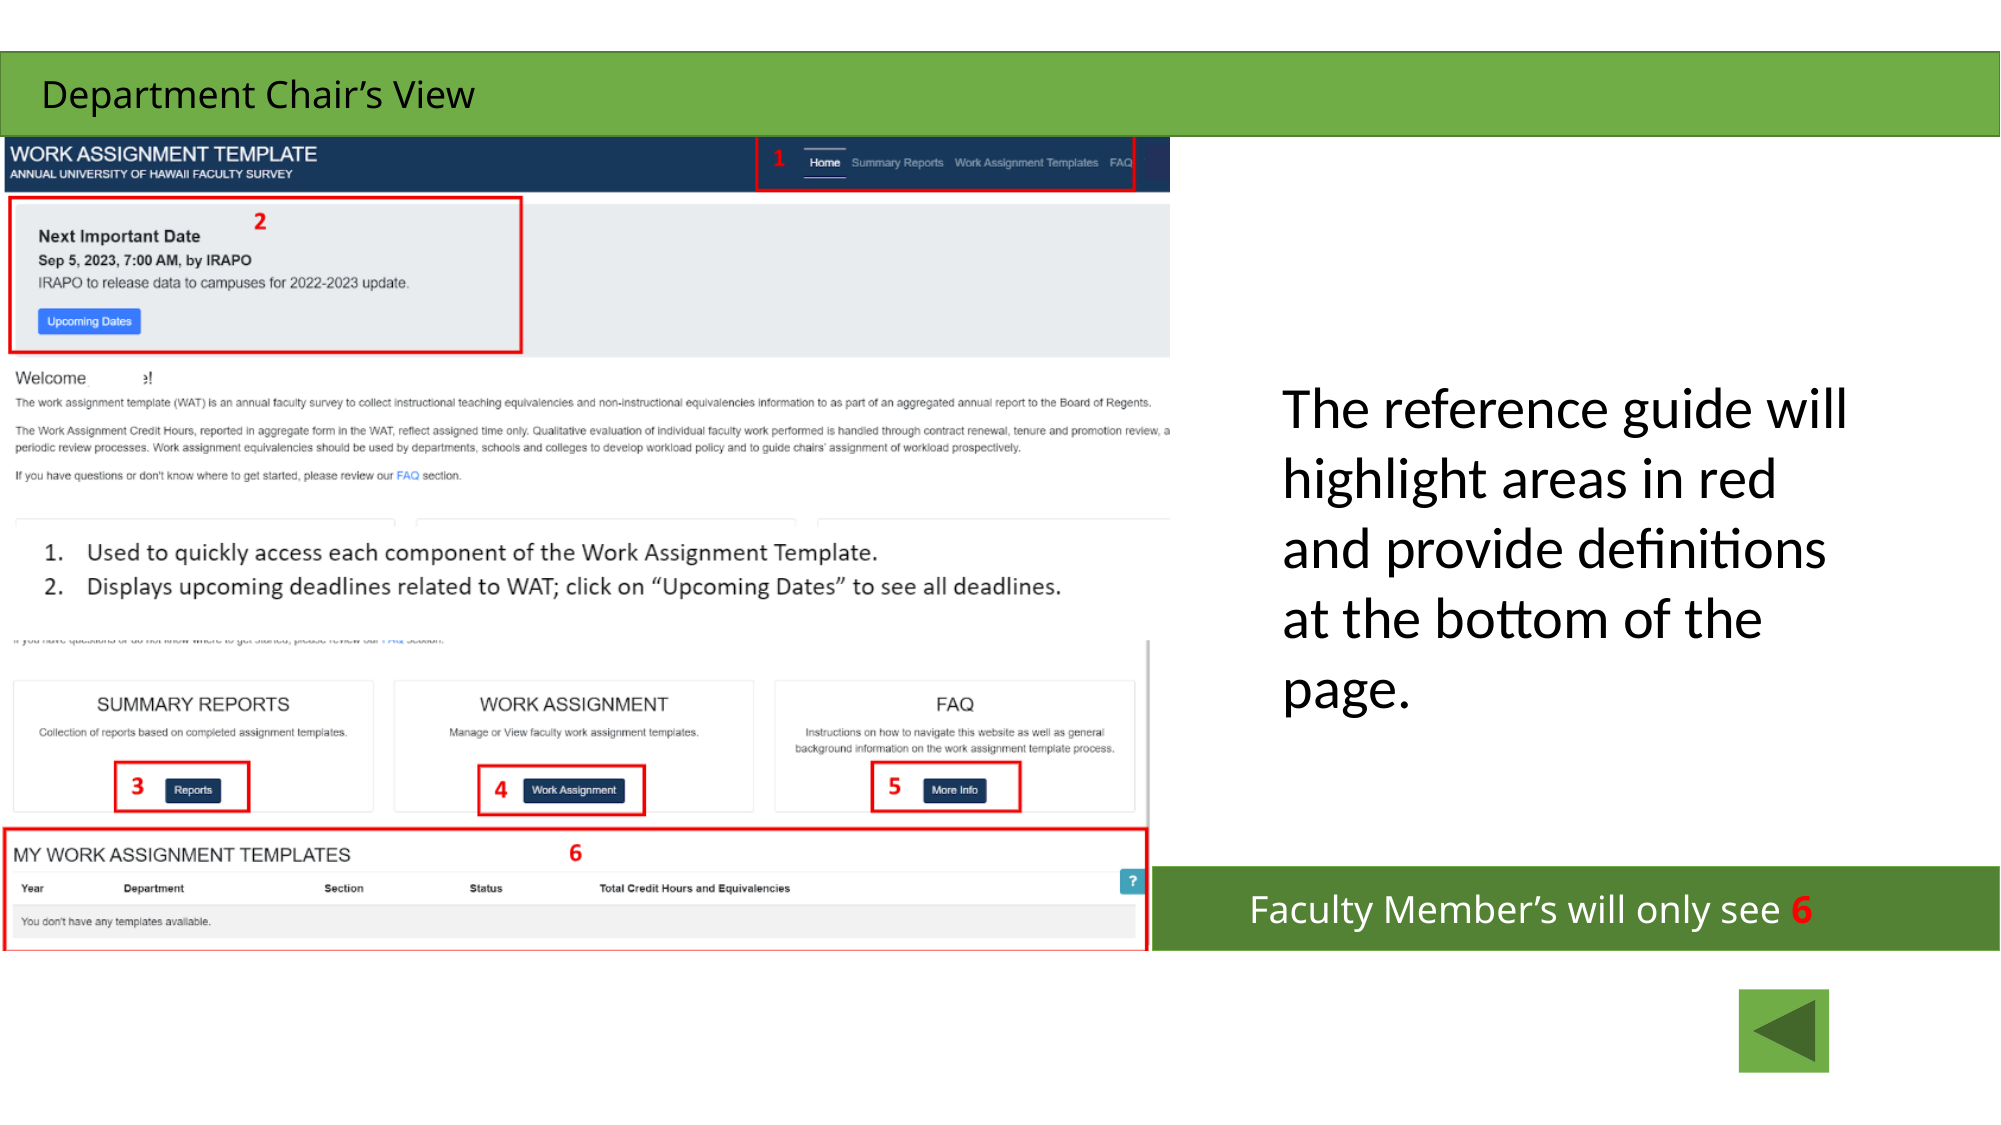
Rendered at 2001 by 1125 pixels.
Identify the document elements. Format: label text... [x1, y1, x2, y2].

text_box The reference guide will highlight areas in red and provide definitions at the bottom of the page. [1267, 362, 1885, 728]
picture [0, 135, 1170, 951]
text_box [1170, 866, 2000, 951]
text_box Faculty Member’s will only see 6 [1234, 878, 1828, 938]
text_box [1738, 988, 1830, 1074]
text_box [0, 51, 2000, 137]
text_box Department Chair’s View [26, 63, 609, 124]
